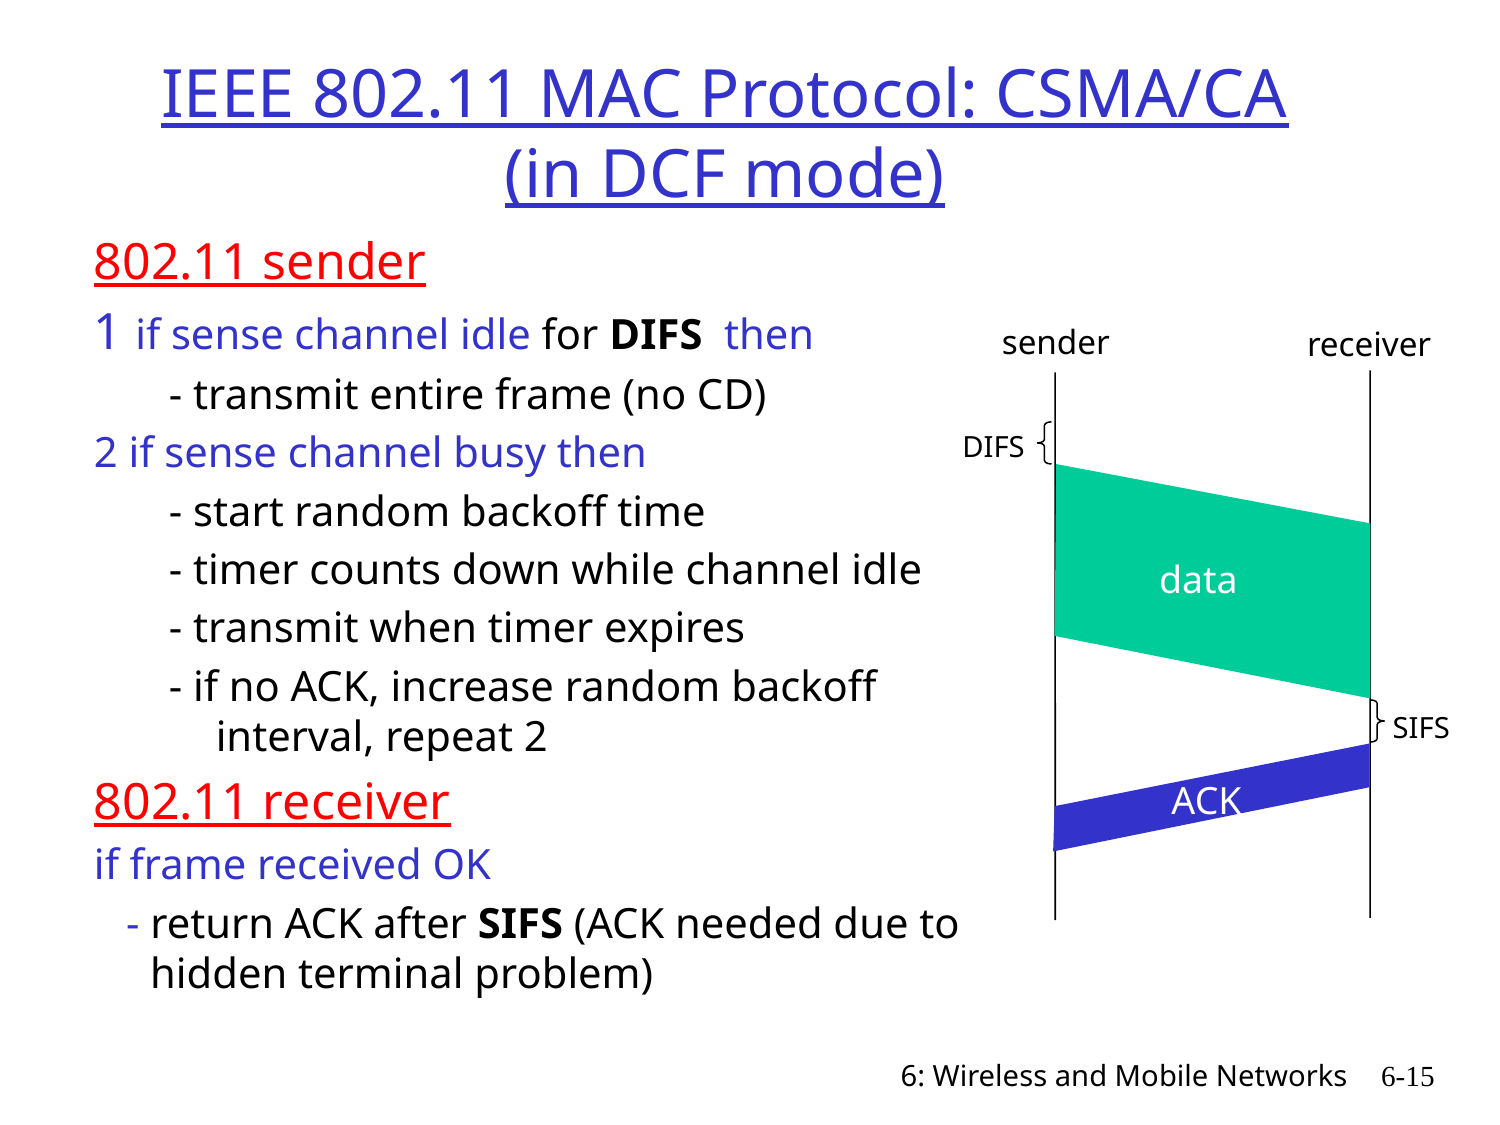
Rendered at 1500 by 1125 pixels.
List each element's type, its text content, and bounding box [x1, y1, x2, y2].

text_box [1052, 699, 1474, 852]
text_box receiver [1292, 315, 1447, 370]
slide_number 6-15 [1338, 1049, 1451, 1125]
list 802.11 sender 1 if sense channel idle for DIFS then - transmit entire frame (no CD) 2 if sense channel busy then - start random backoff time - timer counts down while channel idle - transmit when timer expires - if no ACK, increase random backoff interval, repeat 2 802.11 receiver if frame received OK - return ACK after SIFS (ACK needed due to hidden terminal problem) [78, 221, 1003, 1035]
text_box sender [987, 313, 1125, 369]
footer 6: Wireless and Mobile Networks [728, 1049, 1338, 1125]
title IEEE 802.11 MAC Protocol: CSMA/CA (in DCF mode) [87, 37, 1363, 226]
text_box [940, 420, 1371, 699]
